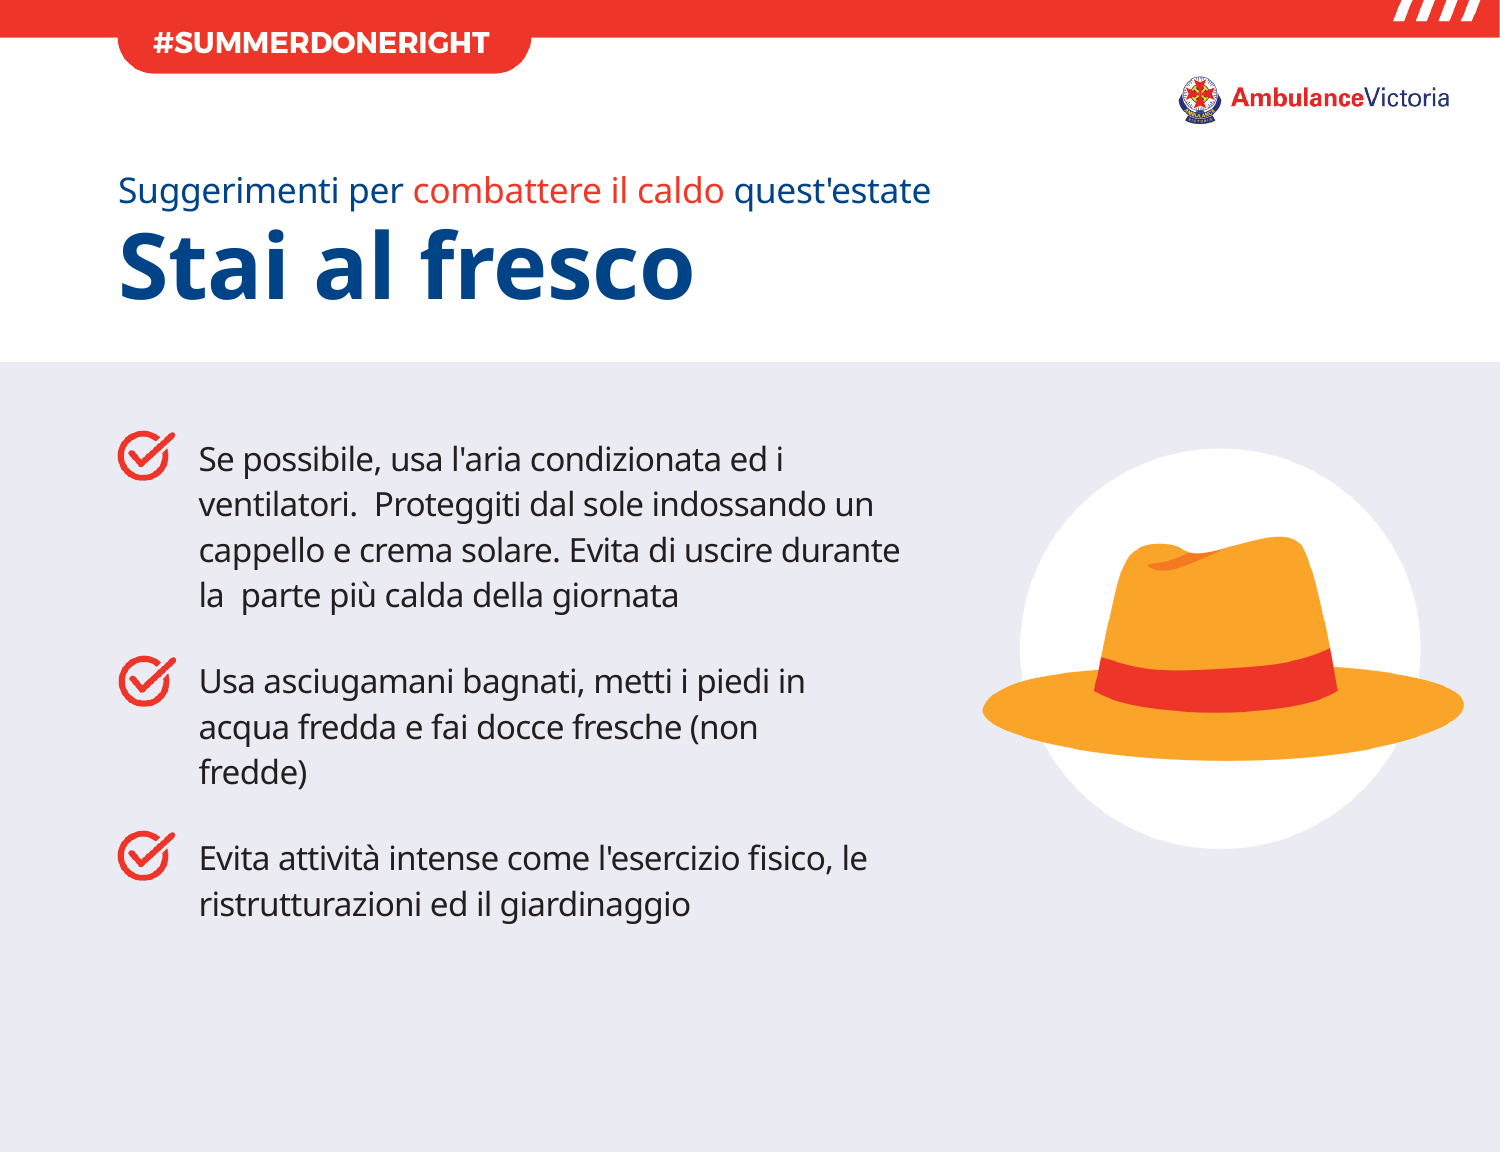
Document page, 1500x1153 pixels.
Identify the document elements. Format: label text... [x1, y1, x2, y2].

picture [0, 0, 1500, 126]
picture [117, 429, 175, 482]
picture [117, 655, 176, 707]
picture [982, 448, 1465, 849]
text_box Se possibile, usa l'aria condizionata ed i ventilatori. Proteggiti dal sole indossando un cappello e crema solare. Evita di uscire durante la parte più calda della giornata Usa asciugamani bagnati, metti i piedi in acqua fredda e fai docce fresche (non fredde) Evita attività intense come l'esercizio fisico, le ristrutturazioni ed il giardinaggio [196, 430, 915, 923]
picture [117, 830, 175, 882]
text_box [0, 360, 1500, 1153]
title Suggerimenti per combattere il caldo quest'estate Stai al fresco [116, 167, 1106, 363]
